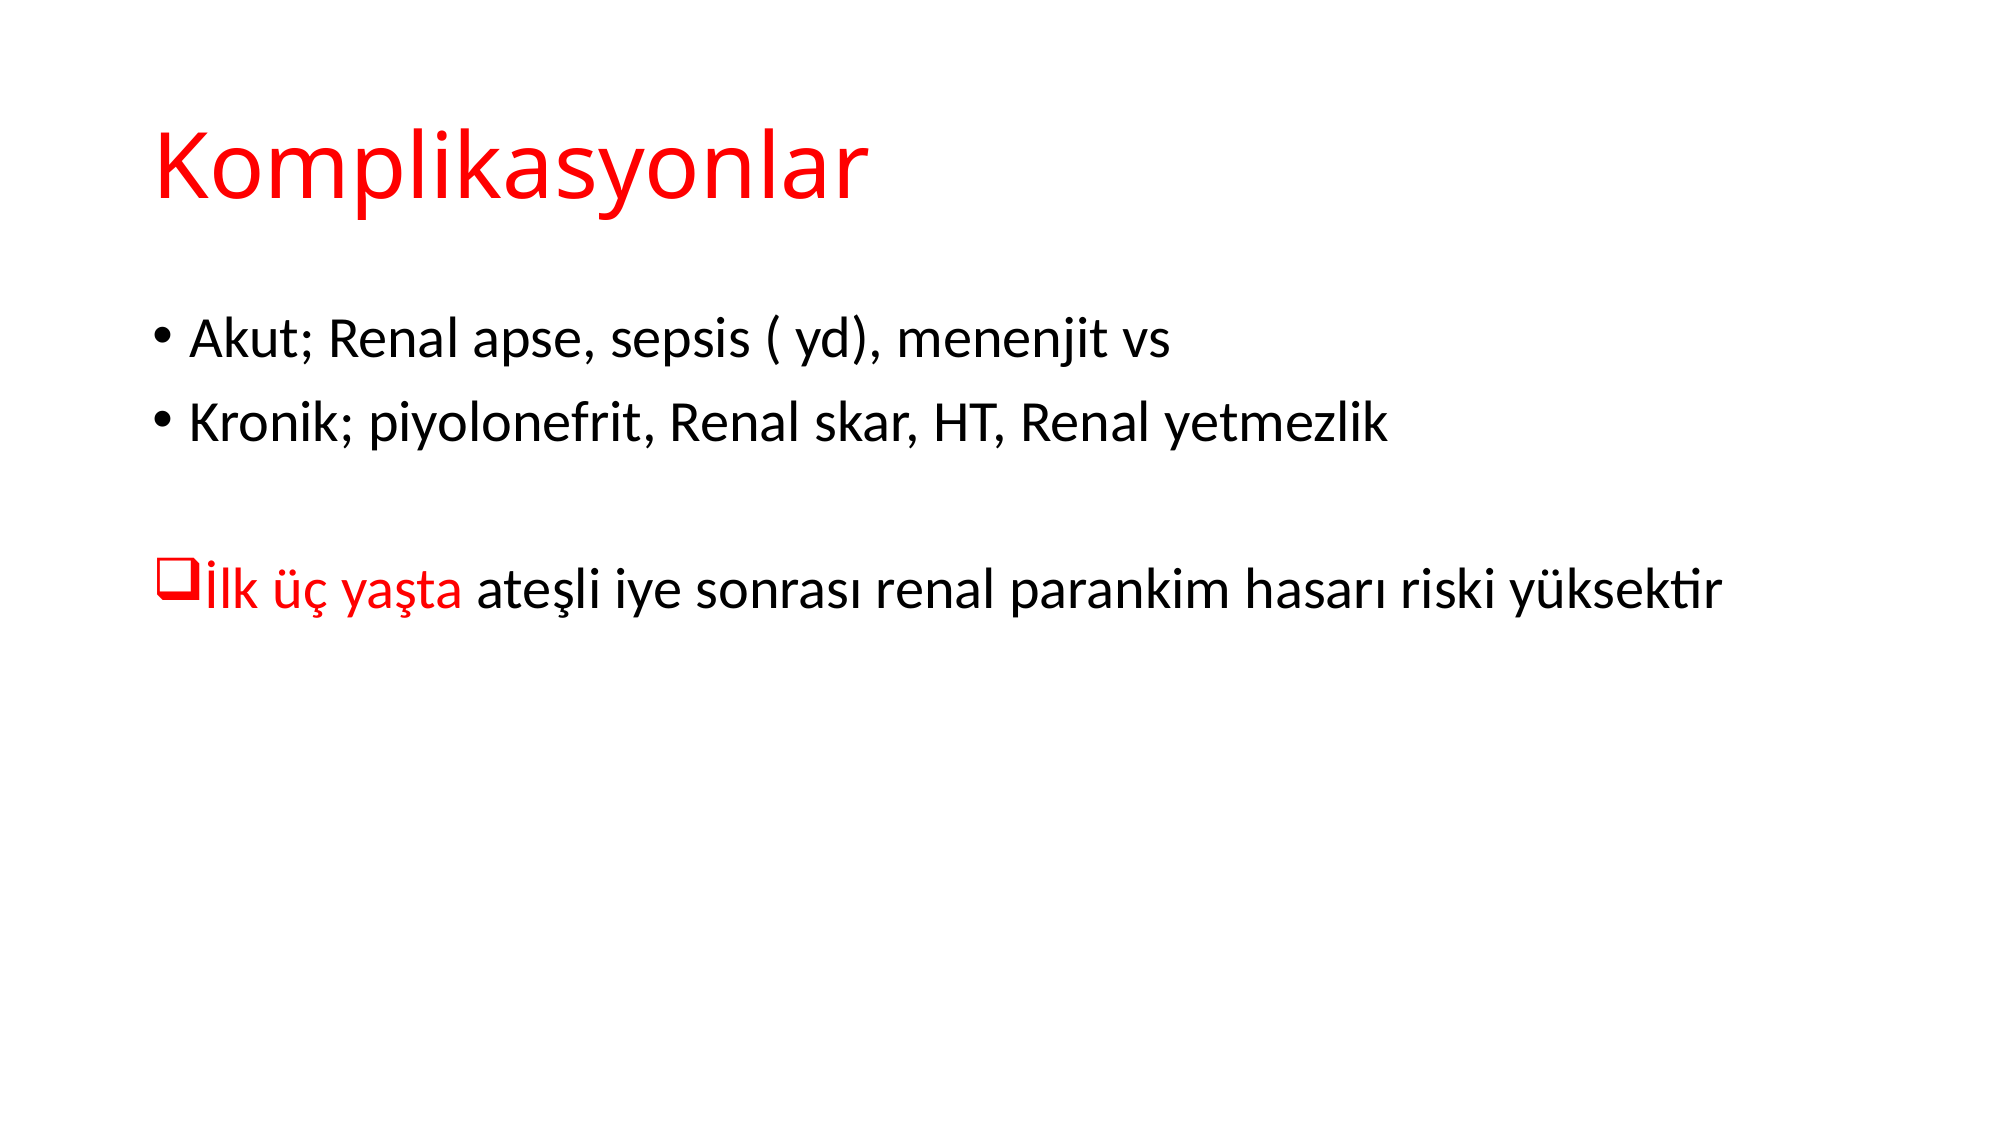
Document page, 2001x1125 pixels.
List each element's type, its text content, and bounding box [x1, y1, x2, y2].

list Akut; Renal apse, sepsis ( yd), menenjit vs Kronik; piyolonefrit, Renal skar, HT, Renal yetmezlik İlk üç yaşta ateşli iye sonrası renal parankim hasarı riski yüksektir [137, 299, 1863, 1014]
title Komplikasyonlar [137, 59, 1863, 278]
